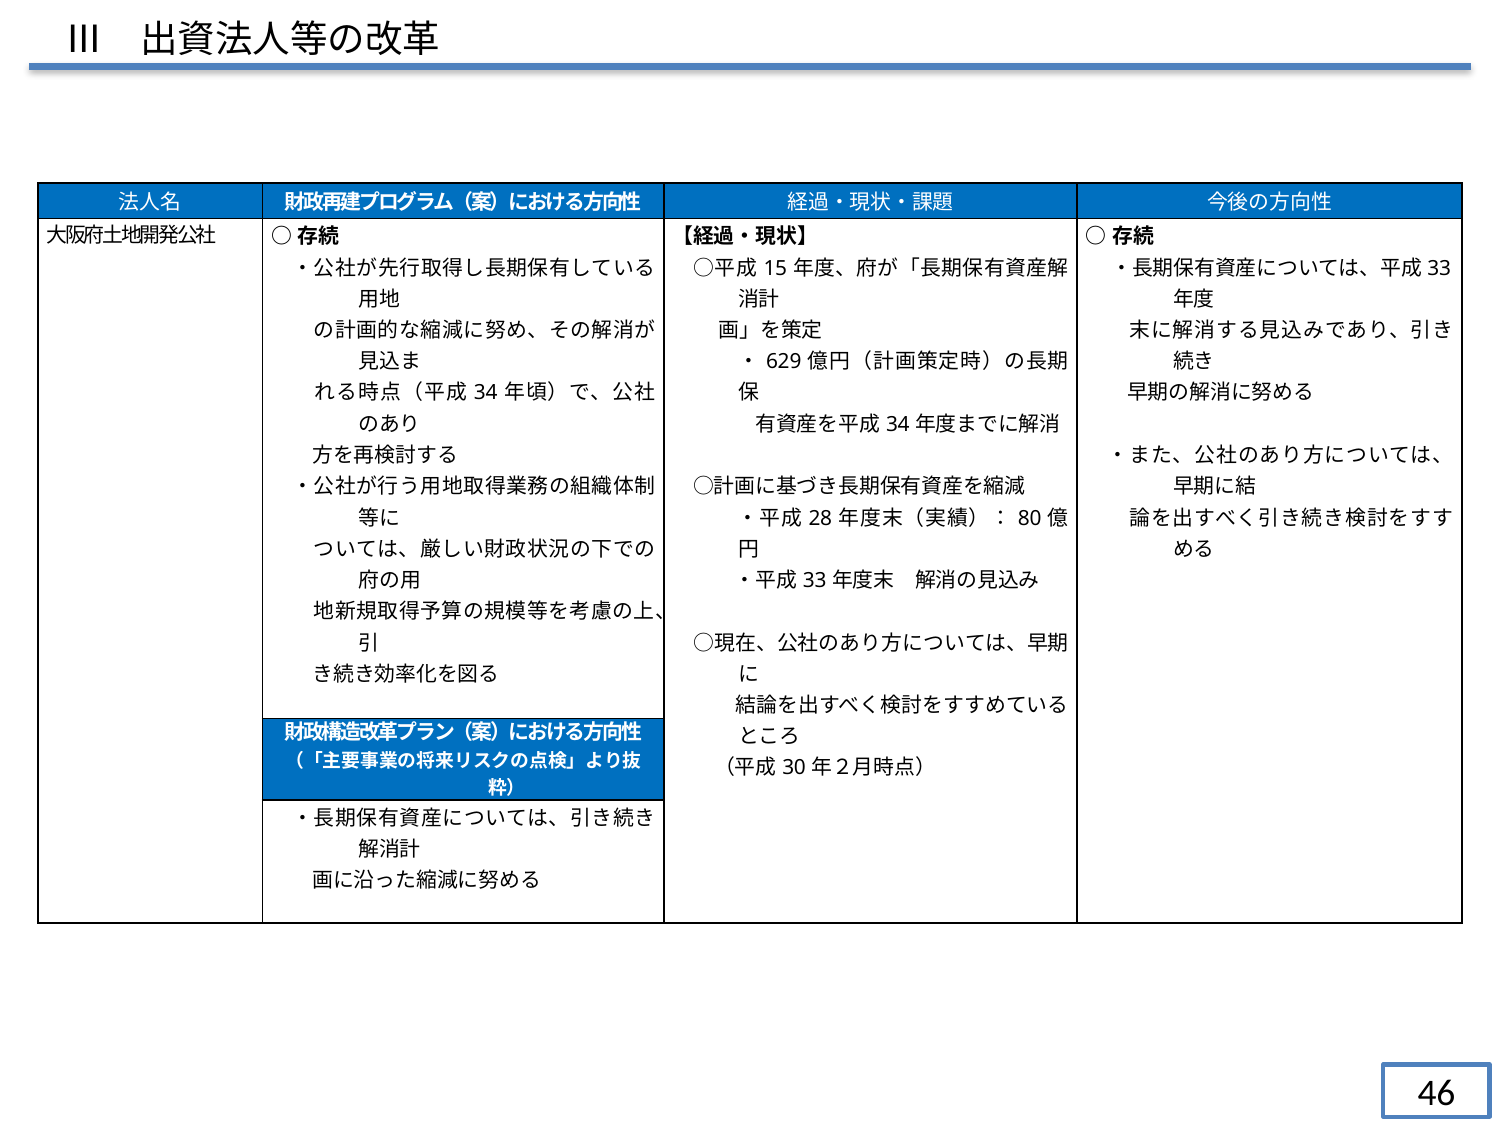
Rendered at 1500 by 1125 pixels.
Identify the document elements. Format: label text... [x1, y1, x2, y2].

table_header 今後の方向性 [1078, 184, 1461, 218]
table_header 財政再建プログラム（案）における方向性 [263, 184, 663, 218]
table_cell ・長期保有資産については、引き続き解消計 画に沿った縮減に努める [263, 801, 663, 922]
table_header 法人名 [39, 184, 262, 218]
table_cell 【経過・現状】 ○平成15年度、府が「長期保有資産解消計 画」を策定 ・629億円（計画策定時）の長期保 有資産を平成34年度までに解消 ○計画に基づき長期保有資産を縮減 ・平成28年度末（実績）：80億円 ・平成33年度末 解消の見込み ○現在、公社のあり方については、早期に 結論を出すべく検討をすすめているところ （平成30年２月時点） [665, 219, 1076, 922]
table_cell ○存続 ・公社が先行取得し長期保有している用地 の計画的な縮減に努め、その解消が見込ま れる時点（平成34年頃）で、公社のあり 方を再検討する ・公社が行う用地取得業務の組織体制等に ついては、厳しい財政状況の下での府の用 地新規取得予算の規模等を考慮の上、引 き続き効率化を図る [263, 219, 663, 718]
text_box Ⅲ 出資法人等の改革 [4, 7, 1340, 67]
table_cell 大阪府土地開発公社 [39, 219, 262, 922]
table_header 経過・現状・課題 [665, 184, 1076, 218]
table_cell ○存続 ・長期保有資産については、平成33年度 末に解消する見込みであり、引き続き 早期の解消に努める ・また、公社のあり方については、早期に結 論を出すべく引き続き検討をすすめる [1078, 219, 1461, 922]
table_cell 財政構造改革プラン（案）における方向性 （「主要事業の将来リスクの点検」より抜粋） [263, 719, 663, 799]
text_box 46 [1381, 1062, 1492, 1119]
